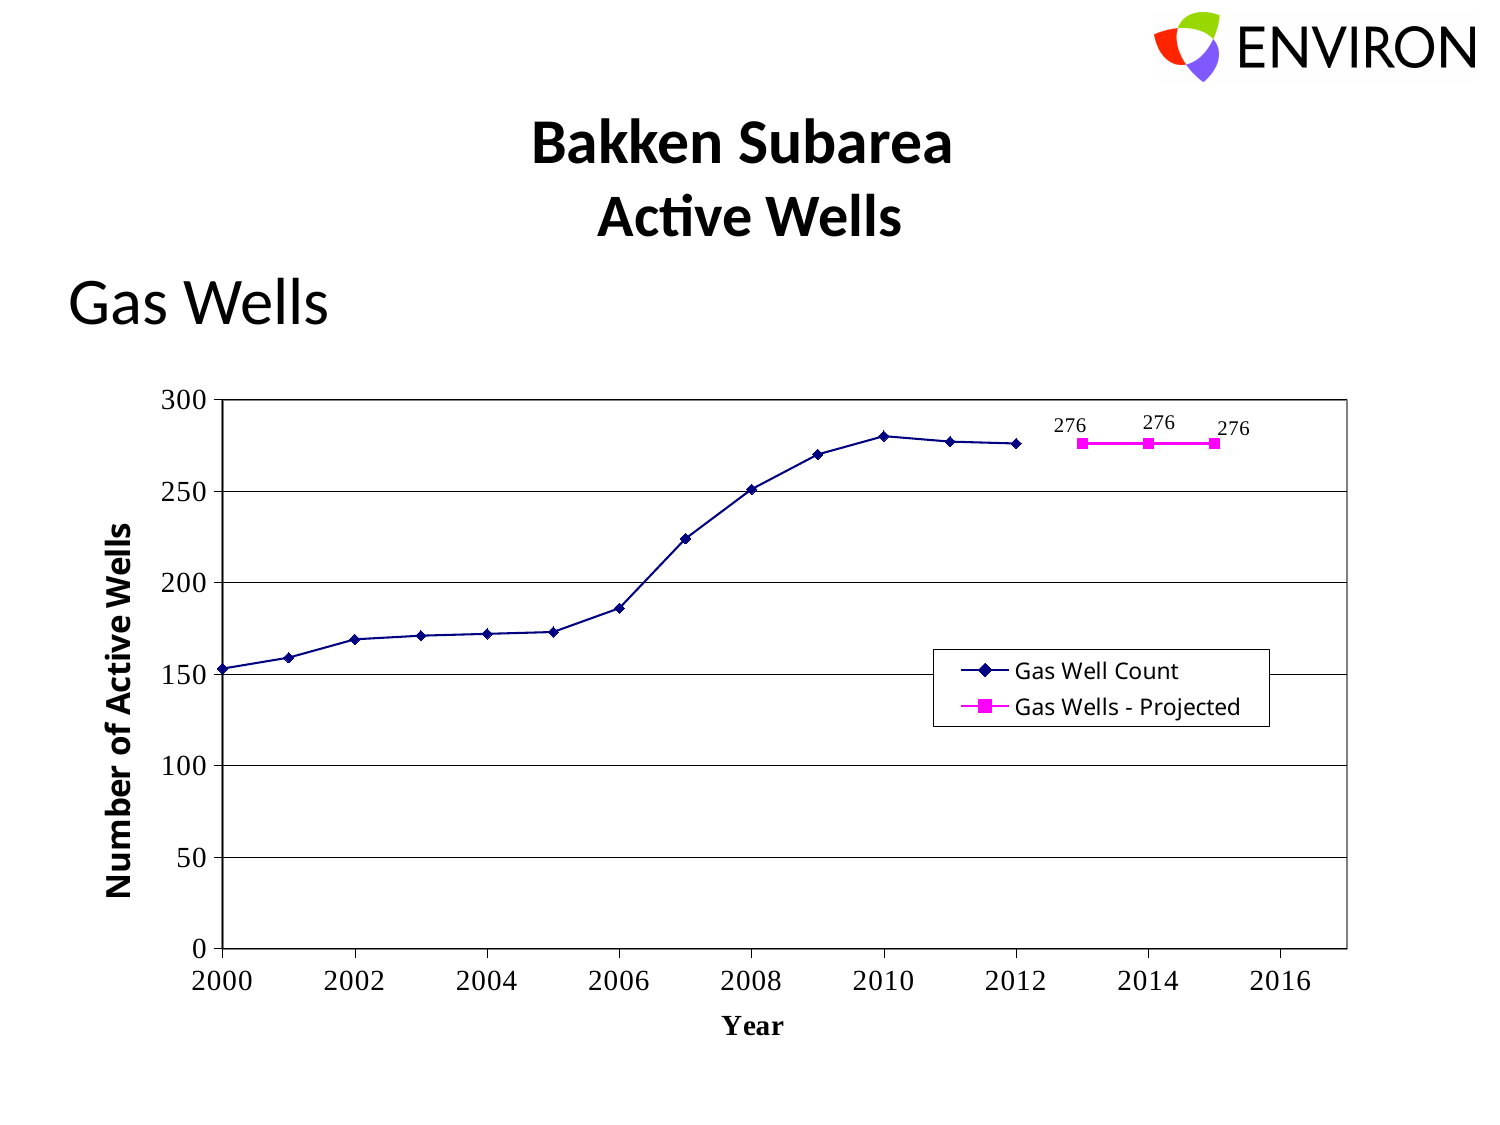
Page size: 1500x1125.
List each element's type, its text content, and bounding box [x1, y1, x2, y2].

picture [1154, 12, 1475, 82]
list Gas Wells [52, 249, 1500, 1101]
title Bakken Subarea Active Wells [24, 99, 1476, 251]
chart [37, 312, 1446, 1051]
